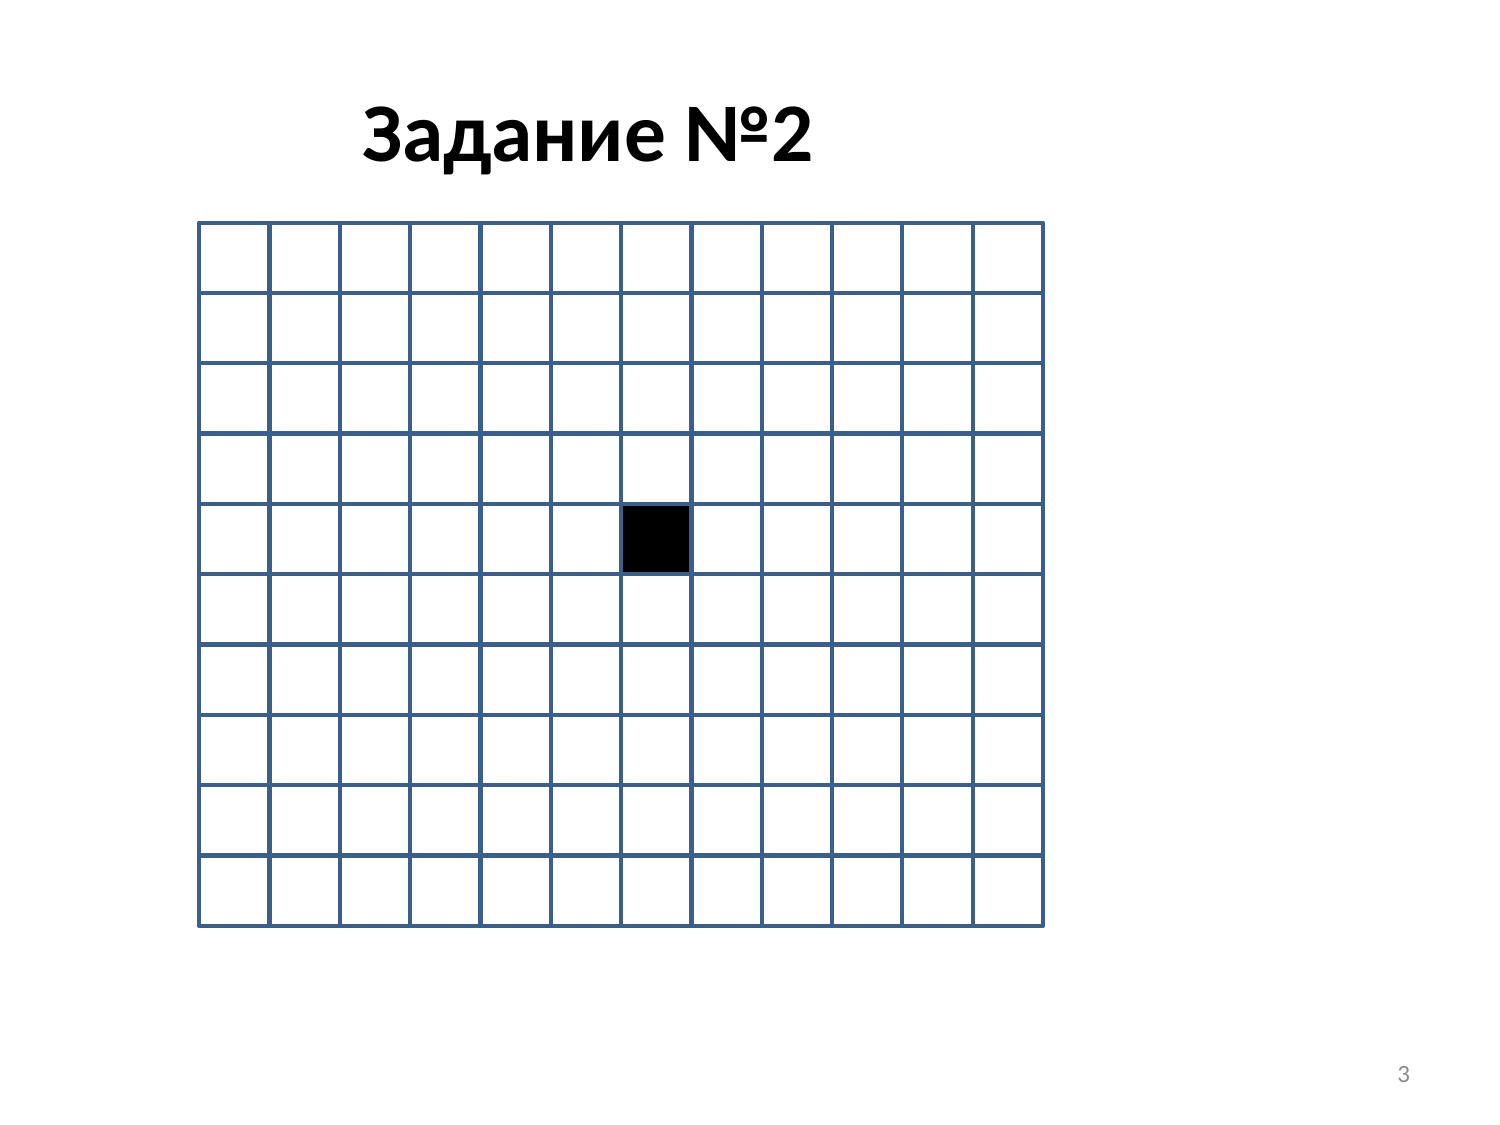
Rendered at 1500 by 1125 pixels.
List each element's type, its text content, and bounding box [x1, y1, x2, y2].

text_box [267, 361, 338, 431]
text_box [267, 787, 338, 853]
text_box [900, 295, 971, 361]
text_box [689, 783, 760, 858]
text_box [693, 502, 764, 572]
text_box [267, 713, 338, 787]
text_box [553, 647, 619, 717]
text_box [900, 506, 971, 576]
text_box [760, 787, 834, 858]
text_box [689, 361, 764, 431]
text_box [272, 506, 338, 572]
text_box [553, 717, 619, 787]
text_box [483, 787, 553, 858]
text_box [764, 502, 830, 572]
text_box [760, 713, 834, 787]
text_box [408, 858, 483, 928]
text_box [338, 647, 412, 717]
text_box [619, 572, 689, 647]
text_box [764, 572, 834, 647]
text_box [764, 361, 834, 431]
text_box [338, 572, 412, 647]
text_box [338, 431, 412, 502]
text_box [483, 285, 549, 291]
text_box [900, 431, 971, 506]
text_box [623, 858, 689, 928]
text_box [834, 787, 900, 858]
text_box [197, 642, 267, 717]
text_box [338, 221, 412, 291]
text_box [478, 717, 553, 787]
text_box [693, 717, 760, 783]
text_box [267, 642, 338, 713]
text_box [267, 853, 338, 928]
text_box [689, 572, 764, 647]
text_box [830, 502, 900, 572]
text_box [483, 291, 549, 361]
text_box [619, 717, 693, 787]
text_box [693, 647, 764, 717]
text_box [975, 647, 1045, 713]
text_box [900, 858, 975, 928]
text_box [623, 502, 693, 572]
text_box [549, 431, 623, 502]
text_box [197, 716, 267, 783]
text_box [197, 431, 267, 502]
text_box [338, 858, 408, 928]
text_box [830, 295, 900, 361]
text_box [693, 285, 760, 291]
text_box [900, 783, 975, 858]
text_box [900, 361, 971, 431]
text_box [412, 717, 478, 783]
text_box [971, 436, 1045, 506]
text_box [830, 431, 900, 502]
text_box [971, 576, 1045, 647]
text_box [760, 285, 830, 295]
text_box [412, 502, 483, 572]
slide_number 3 [1074, 1042, 1425, 1103]
text_box [553, 787, 619, 853]
text_box [764, 647, 834, 713]
text_box [412, 572, 478, 647]
text_box [553, 361, 623, 431]
text_box [834, 647, 900, 713]
text_box [338, 502, 412, 572]
text_box [549, 285, 623, 291]
text_box [764, 431, 830, 502]
text_box [623, 361, 689, 431]
text_box [689, 858, 764, 928]
text_box [971, 221, 1045, 295]
text_box [975, 858, 1045, 928]
text_box [623, 291, 689, 361]
text_box Задание №2 [339, 70, 950, 285]
text_box [834, 572, 900, 647]
text_box [412, 361, 483, 431]
text_box [412, 647, 478, 717]
text_box [900, 221, 971, 295]
text_box [764, 858, 834, 928]
text_box [338, 361, 412, 431]
text_box [971, 713, 1045, 787]
text_box [338, 787, 408, 858]
text_box [760, 295, 830, 361]
text_box [478, 572, 553, 647]
text_box [267, 431, 338, 506]
text_box [834, 858, 900, 928]
text_box [408, 783, 483, 858]
text_box [549, 291, 623, 361]
text_box [834, 361, 900, 431]
text_box [900, 576, 971, 647]
text_box [478, 647, 553, 717]
text_box [412, 291, 483, 361]
text_box [272, 221, 338, 291]
text_box [549, 502, 623, 572]
text_box [338, 291, 412, 361]
text_box [689, 291, 760, 361]
text_box [412, 285, 483, 291]
text_box [412, 431, 483, 502]
text_box [338, 717, 412, 787]
text_box [197, 853, 267, 928]
text_box [971, 361, 1045, 436]
text_box [623, 431, 693, 502]
text_box [900, 717, 971, 783]
text_box [830, 285, 900, 295]
text_box [549, 853, 623, 928]
text_box [267, 572, 338, 642]
text_box [197, 295, 267, 361]
text_box [693, 431, 764, 502]
text_box [975, 787, 1045, 858]
text_box [483, 361, 553, 431]
text_box [900, 647, 975, 717]
text_box [267, 291, 338, 361]
text_box [197, 783, 267, 853]
text_box [197, 361, 267, 431]
text_box [553, 572, 619, 647]
text_box [834, 713, 900, 787]
text_box [197, 221, 272, 295]
text_box [483, 502, 549, 572]
text_box [197, 572, 267, 642]
text_box [197, 502, 272, 572]
text_box [971, 506, 1045, 576]
text_box [619, 647, 693, 717]
text_box [483, 858, 549, 928]
text_box [483, 431, 549, 502]
text_box [619, 787, 689, 858]
text_box [623, 285, 693, 291]
text_box [971, 295, 1045, 361]
